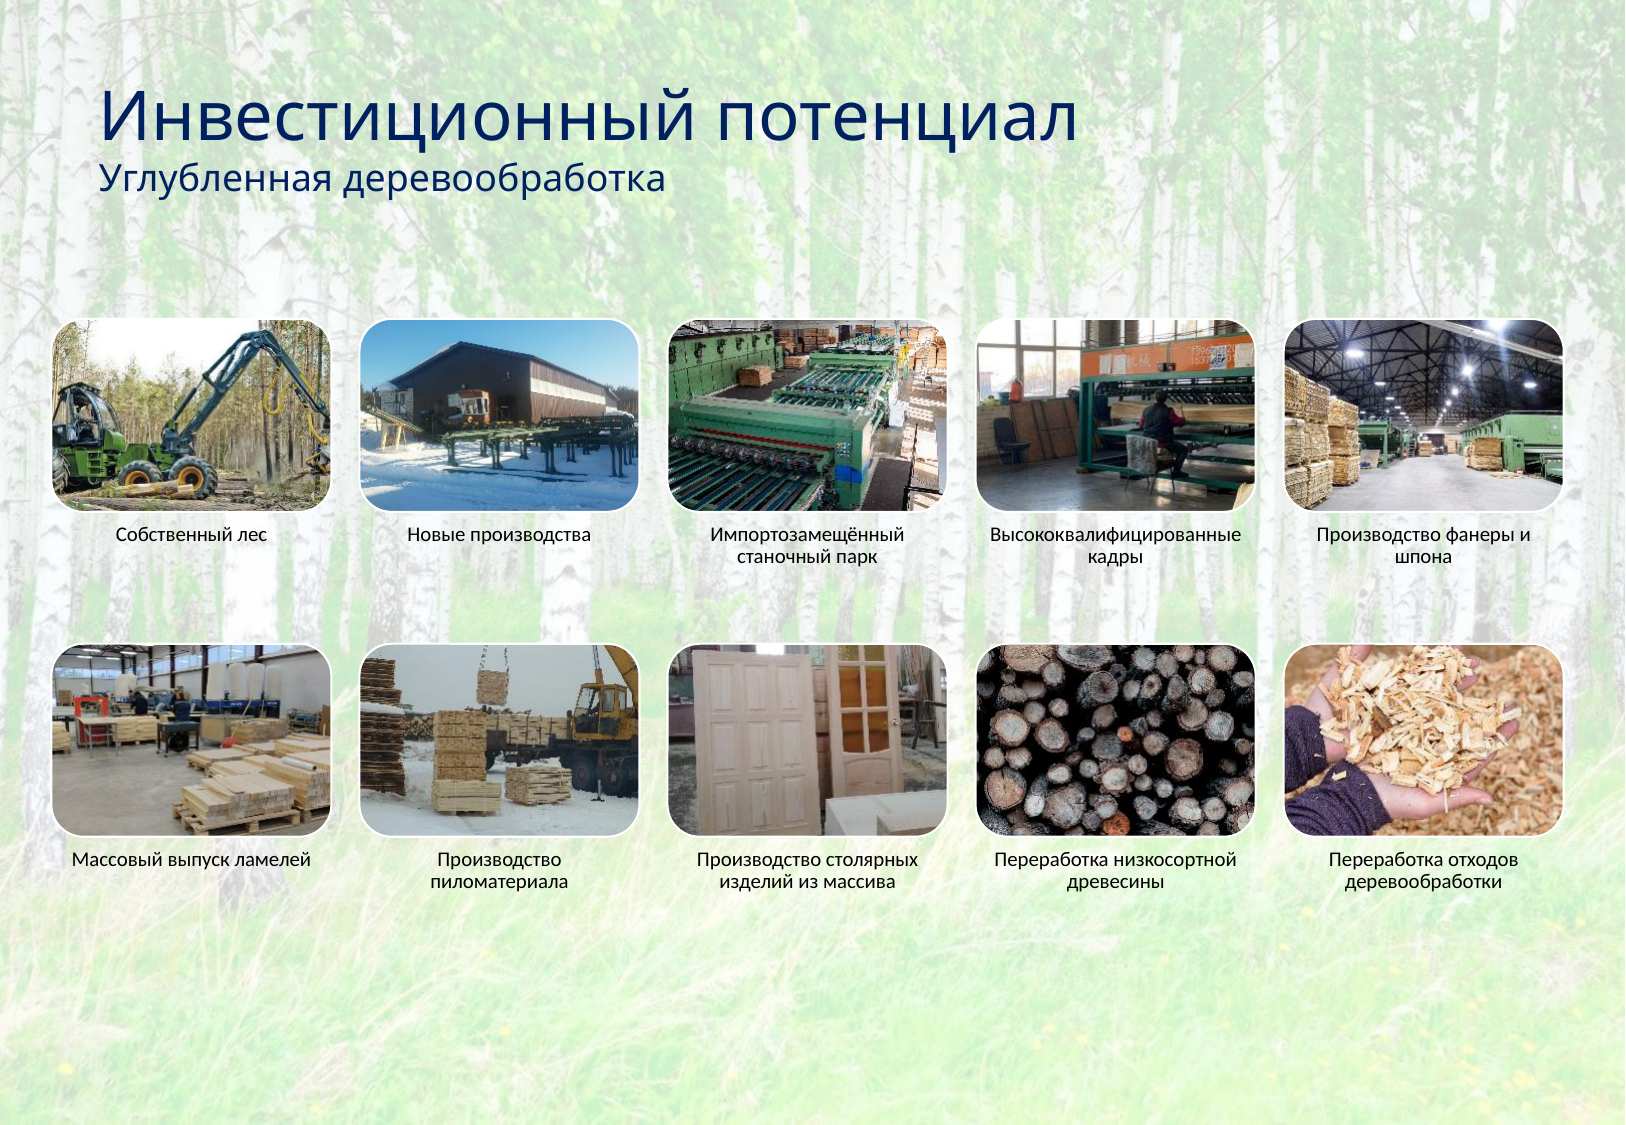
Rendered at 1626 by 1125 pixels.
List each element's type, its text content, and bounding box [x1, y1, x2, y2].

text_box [50, 208, 1565, 1052]
text_box Углубленная деревообработка [83, 151, 1036, 207]
title Инвестиционный потенциал [83, 73, 1292, 198]
